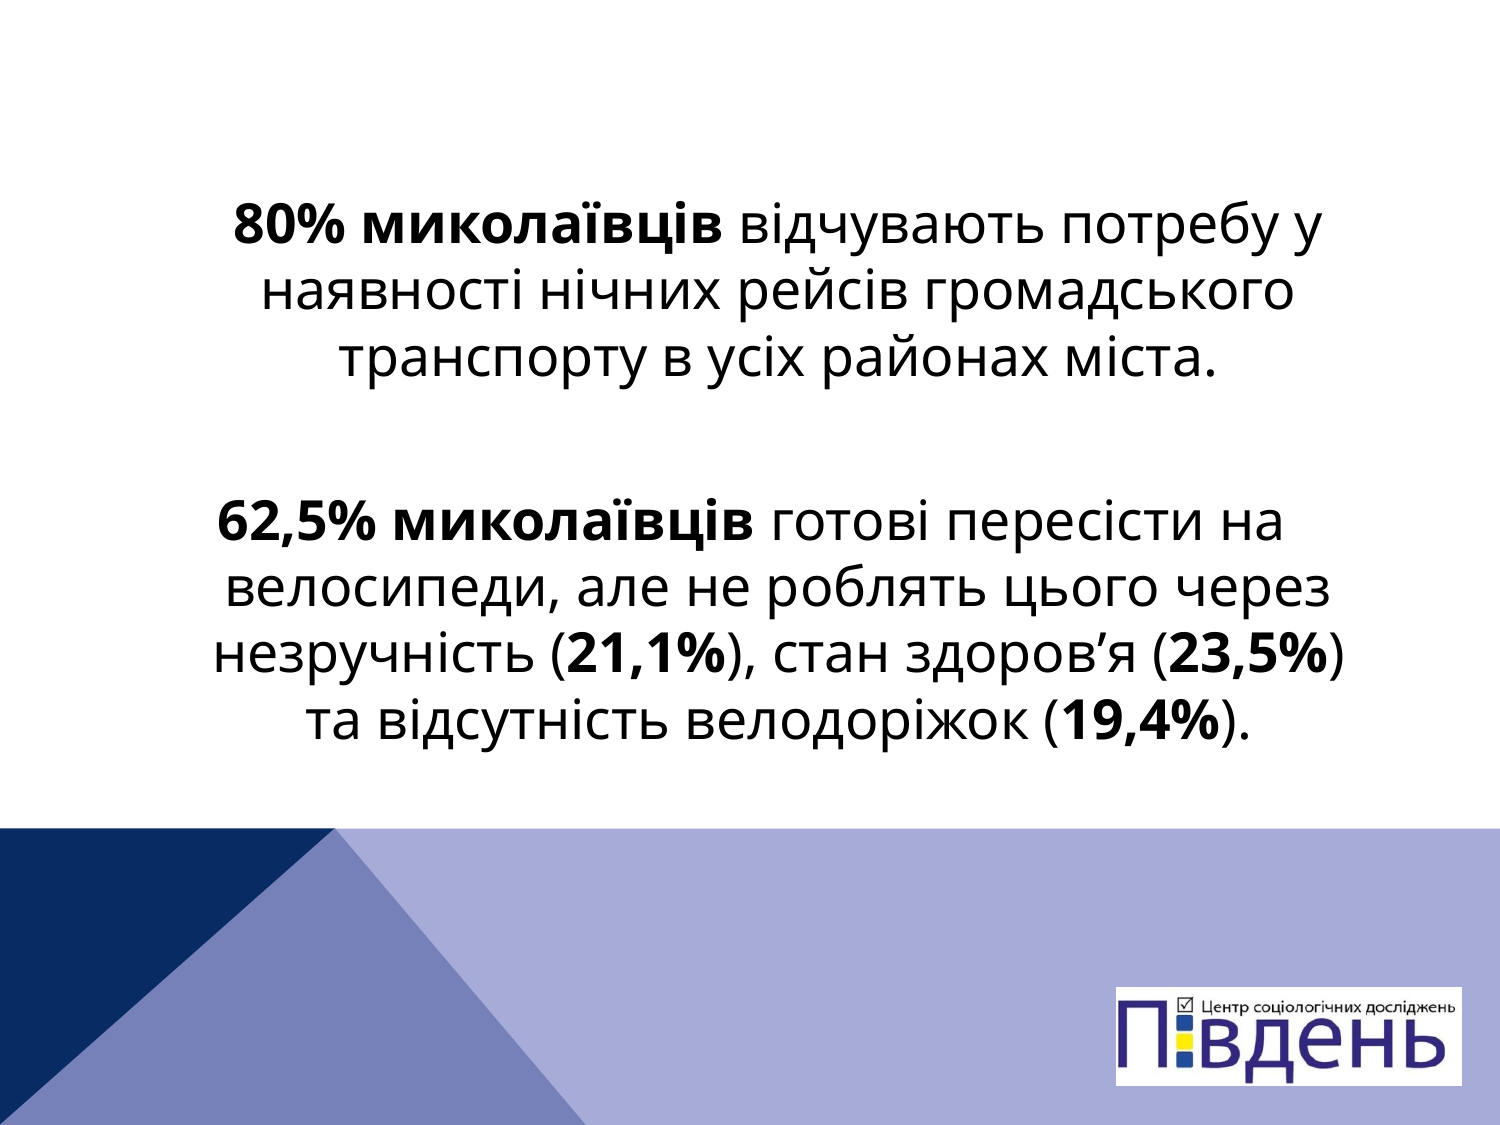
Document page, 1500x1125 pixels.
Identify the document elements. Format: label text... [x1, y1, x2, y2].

picture [1115, 987, 1463, 1086]
list 80% миколаївців відчувають потребу у наявності нічних рейсів громадського транспорту в усіх районах міста. 62,5% миколаївців готові пересісти на велосипеди, але не роблять цього через незручність (21,1%), стан здоров’я (23,5%) та відсутність велодоріжок (19,4%). [135, 180, 1369, 768]
